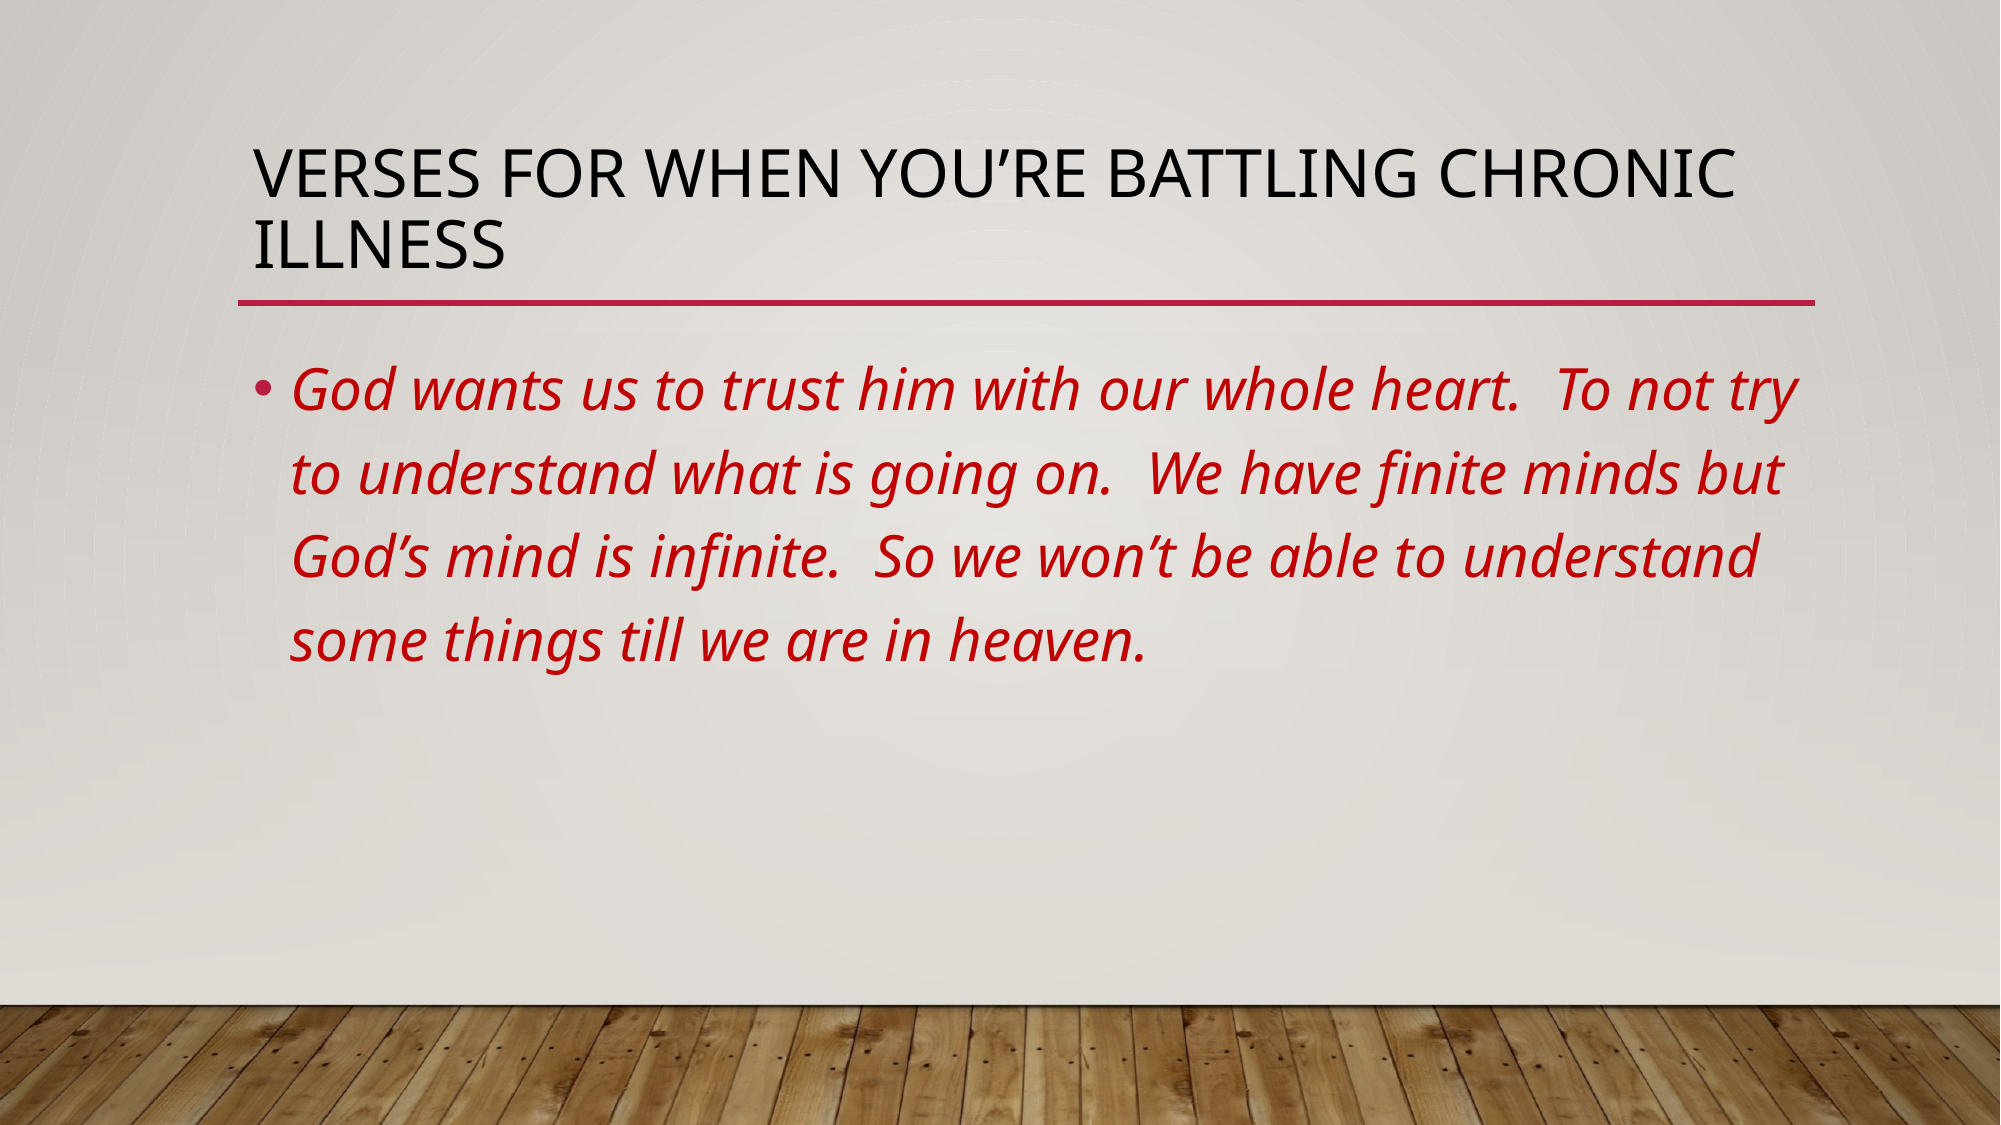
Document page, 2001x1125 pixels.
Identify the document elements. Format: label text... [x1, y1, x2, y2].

title Verses for When You’re Battling Chronic Illness [238, 131, 1814, 305]
picture [0, 1005, 2000, 1125]
list God wants us to trust him with our whole heart. To not try to understand what is going on. We have finite minds but God’s mind is infinite. So we won’t be able to understand some things till we are in heaven. [238, 330, 1814, 897]
